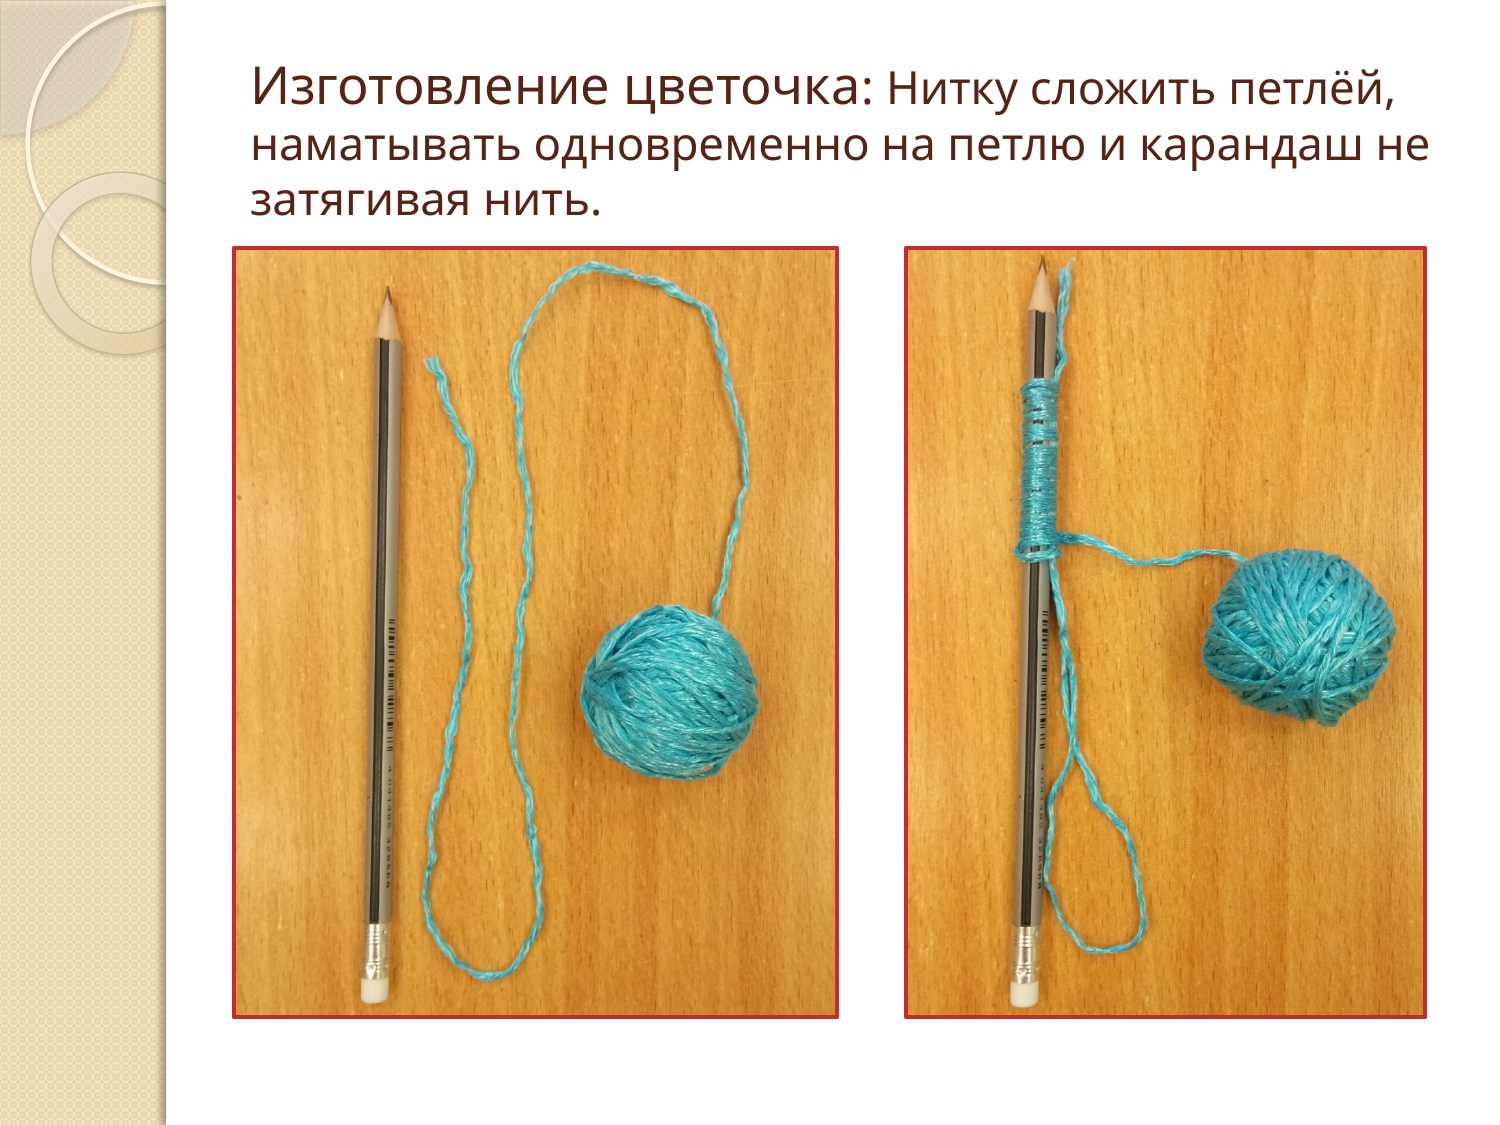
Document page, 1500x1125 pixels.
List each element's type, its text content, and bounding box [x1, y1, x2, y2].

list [907, 249, 1424, 1016]
title Изготовление цветочка: Нитку сложить петлёй, наматывать одновременно на петлю и карандаш не затягивая нить. [235, 45, 1466, 233]
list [235, 249, 836, 1016]
